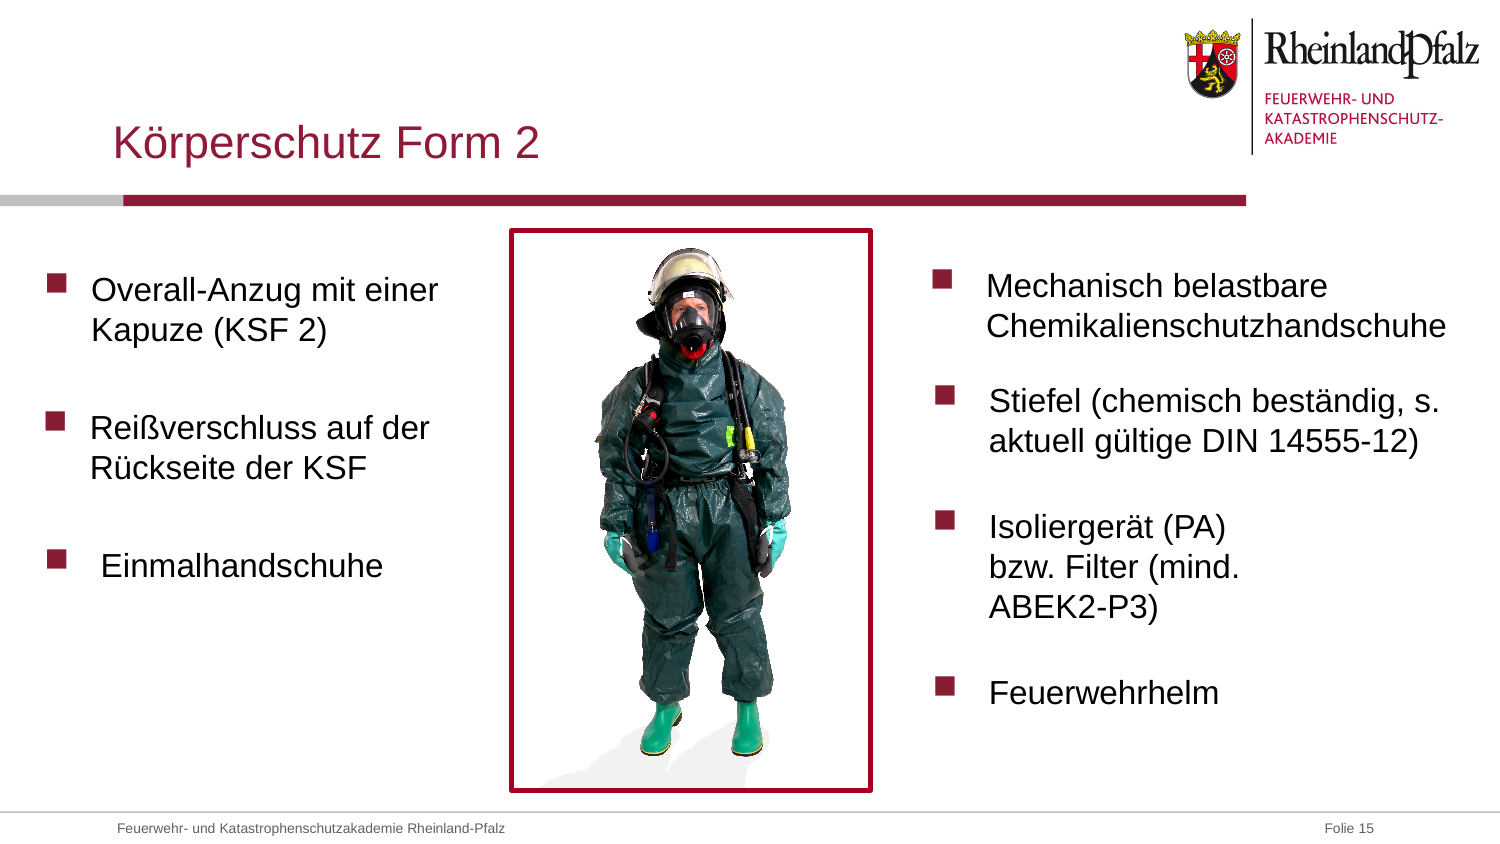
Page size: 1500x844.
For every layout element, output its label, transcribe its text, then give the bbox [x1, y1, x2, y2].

text_box Einmalhandschuhe [29, 536, 400, 592]
picture [1182, 13, 1479, 186]
text_box Feuerwehrhelm [918, 663, 1309, 719]
text_box Reißverschluss auf der Rückseite der KSF [28, 398, 489, 494]
text_box Isoliergerät (PA) bzw. Filter (mind. ABEK2-P3) [918, 497, 1309, 633]
text_box Mechanisch belastbare Chemikalienschutzhandschuhe [915, 256, 1477, 351]
text_box Overall-Anzug mit einer Kapuze (KSF 2) [29, 260, 491, 356]
text_box Stiefel (chemisch beständig, s. aktuell gültige DIN 14555-12) [918, 372, 1474, 467]
picture [513, 232, 869, 789]
title Körperschutz Form 2 [112, 53, 1071, 168]
